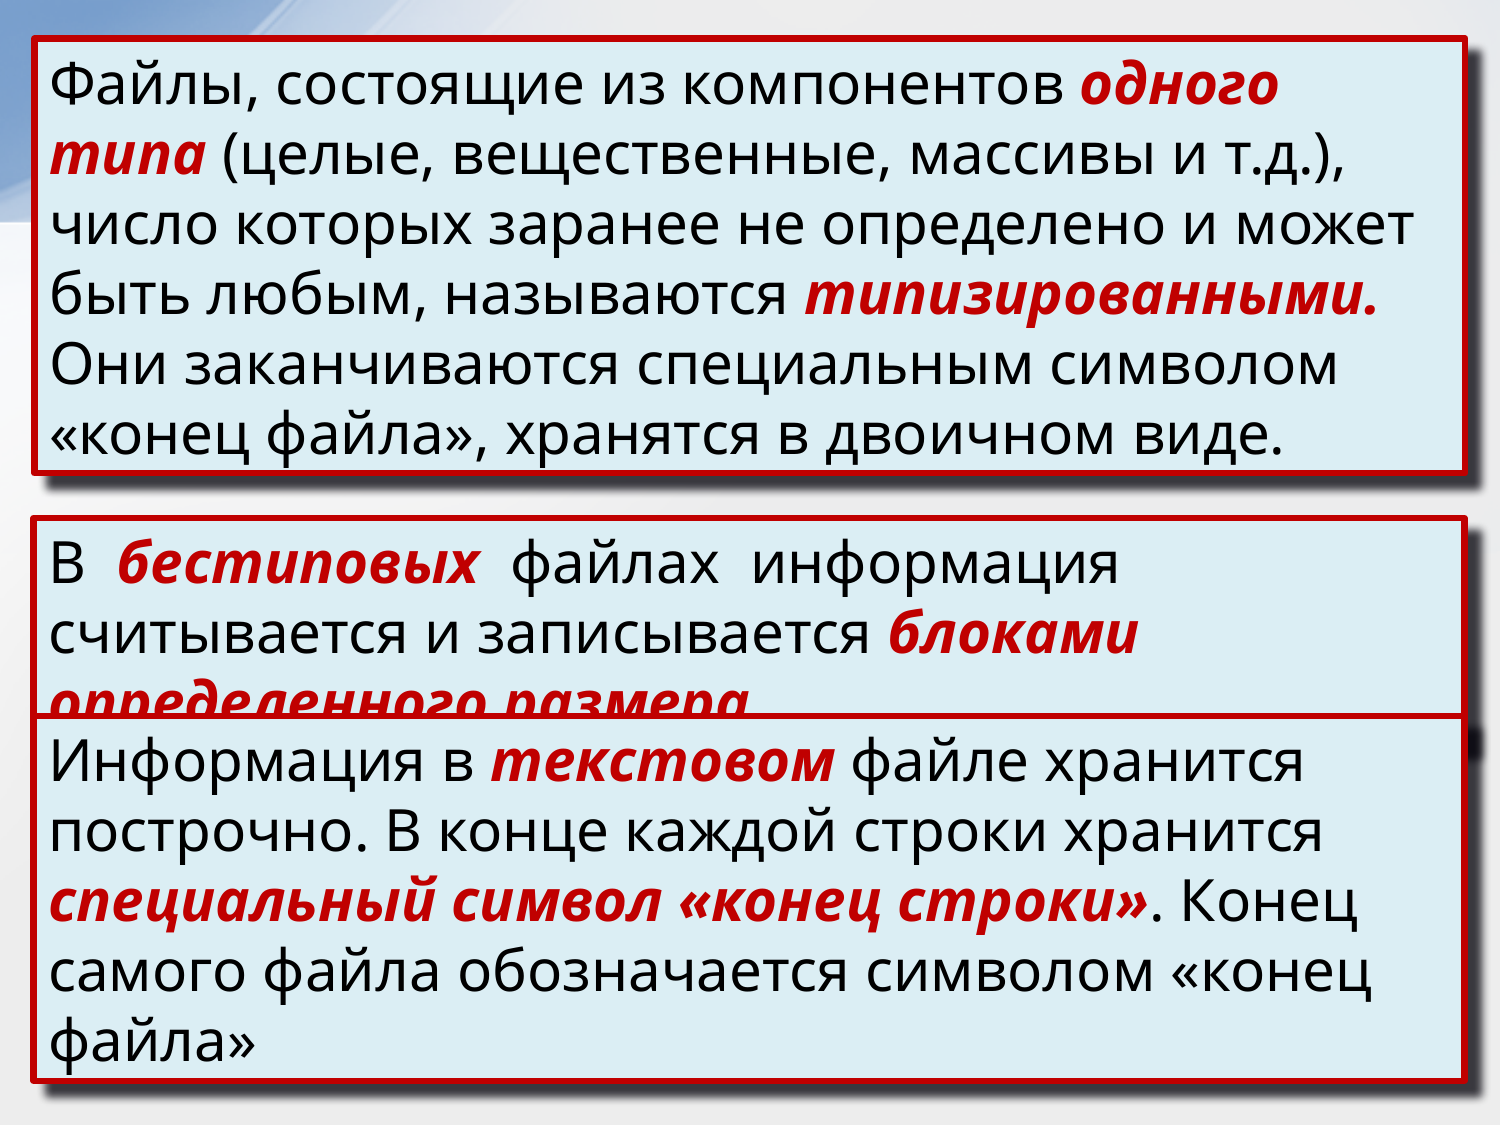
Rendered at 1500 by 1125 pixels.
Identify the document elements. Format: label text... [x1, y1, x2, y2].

picture [0, 0, 1500, 1125]
text_box Файлы, состоящие из компонентов одного типа (целые, вещественные, массивы и т.д.), число которых заранее не определено и может быть любым, называются типизированными. Они заканчиваются специальным символом «конец файла», хранятся в двоичном виде. [34, 38, 1466, 474]
text_box Информация в текстовом файле хранится построчно. В конце каждой строки хранится специальный символ «конец строки». Конец самого файла обозначается символом «конец файла» [33, 716, 1465, 1081]
text_box В бестиповых файлах информация считывается и записывается блоками определенного размера [33, 517, 1465, 716]
